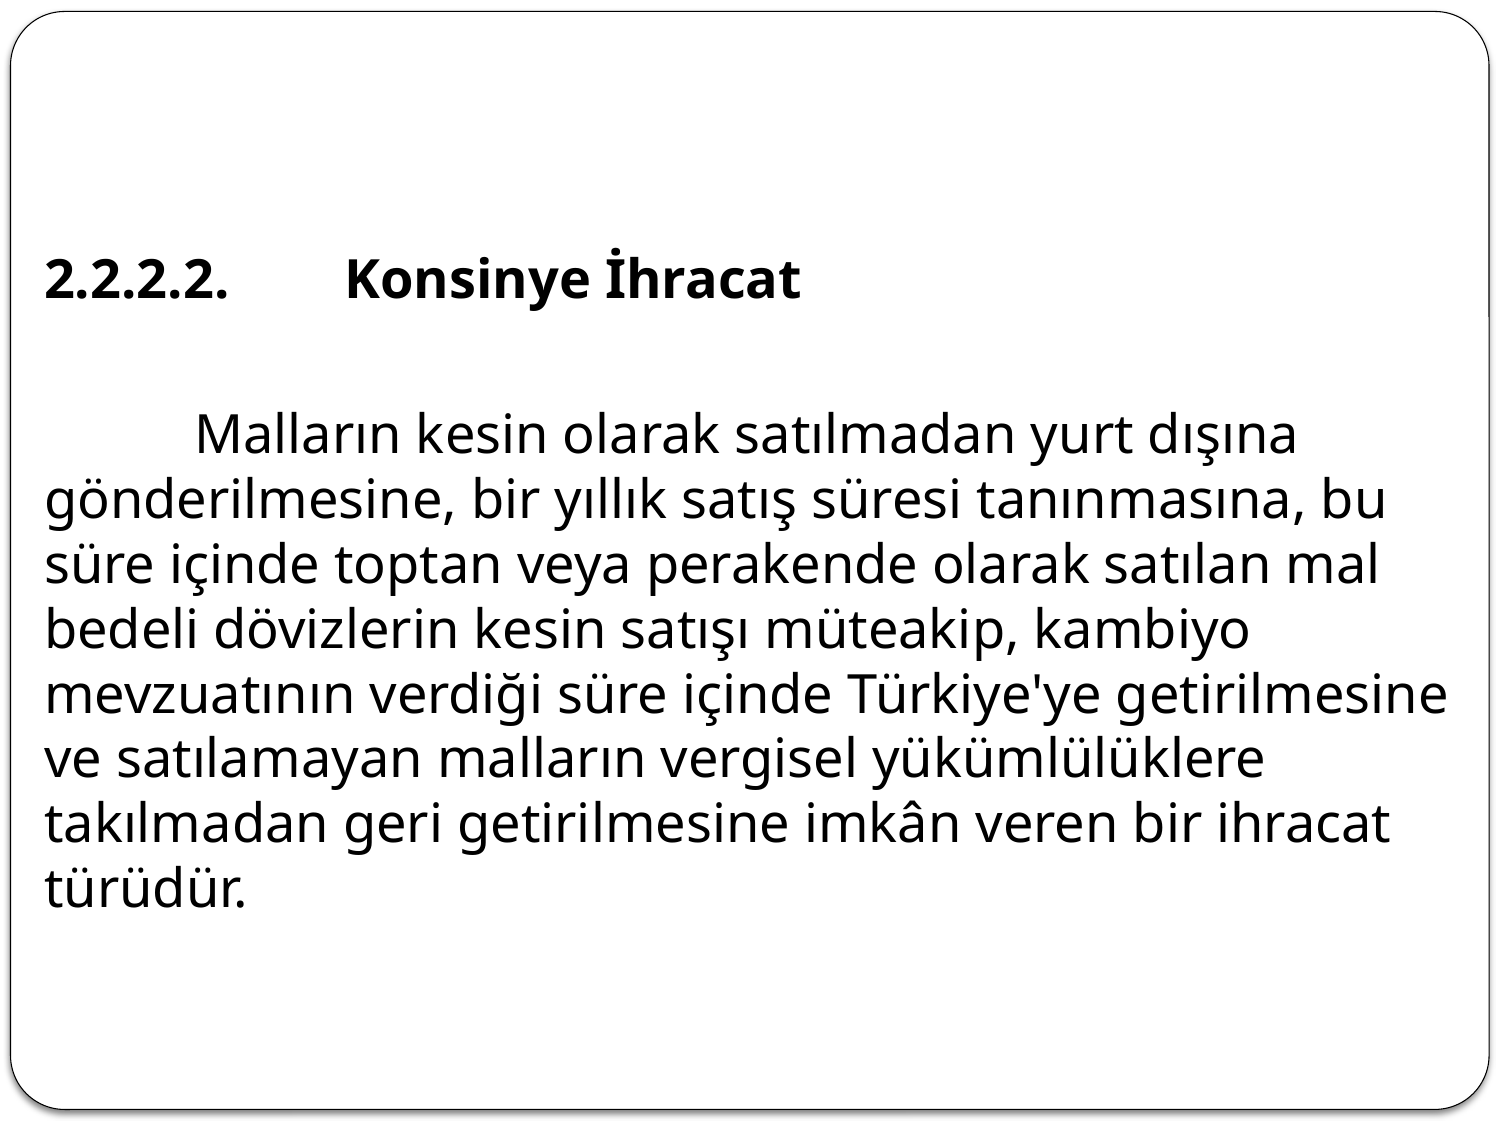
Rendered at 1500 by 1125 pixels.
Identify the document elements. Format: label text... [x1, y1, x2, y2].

list 2.2.2.2. Konsinye İhracat Malların kesin olarak satılmadan yurt dışına gönderilmesine, bir yıllık satış süresi tanınmasına, bu süre içinde toptan veya perakende olarak satılan mal bedeli dövizlerin kesin satışı müteakip, kambiyo mevzuatının verdiği süre içinde Türkiye'ye getirilmesine ve satılamayan malların vergisel yükümlülüklere takılmadan geri getirilmesine imkân veren bir ihracat türüdür. [29, 237, 1483, 988]
